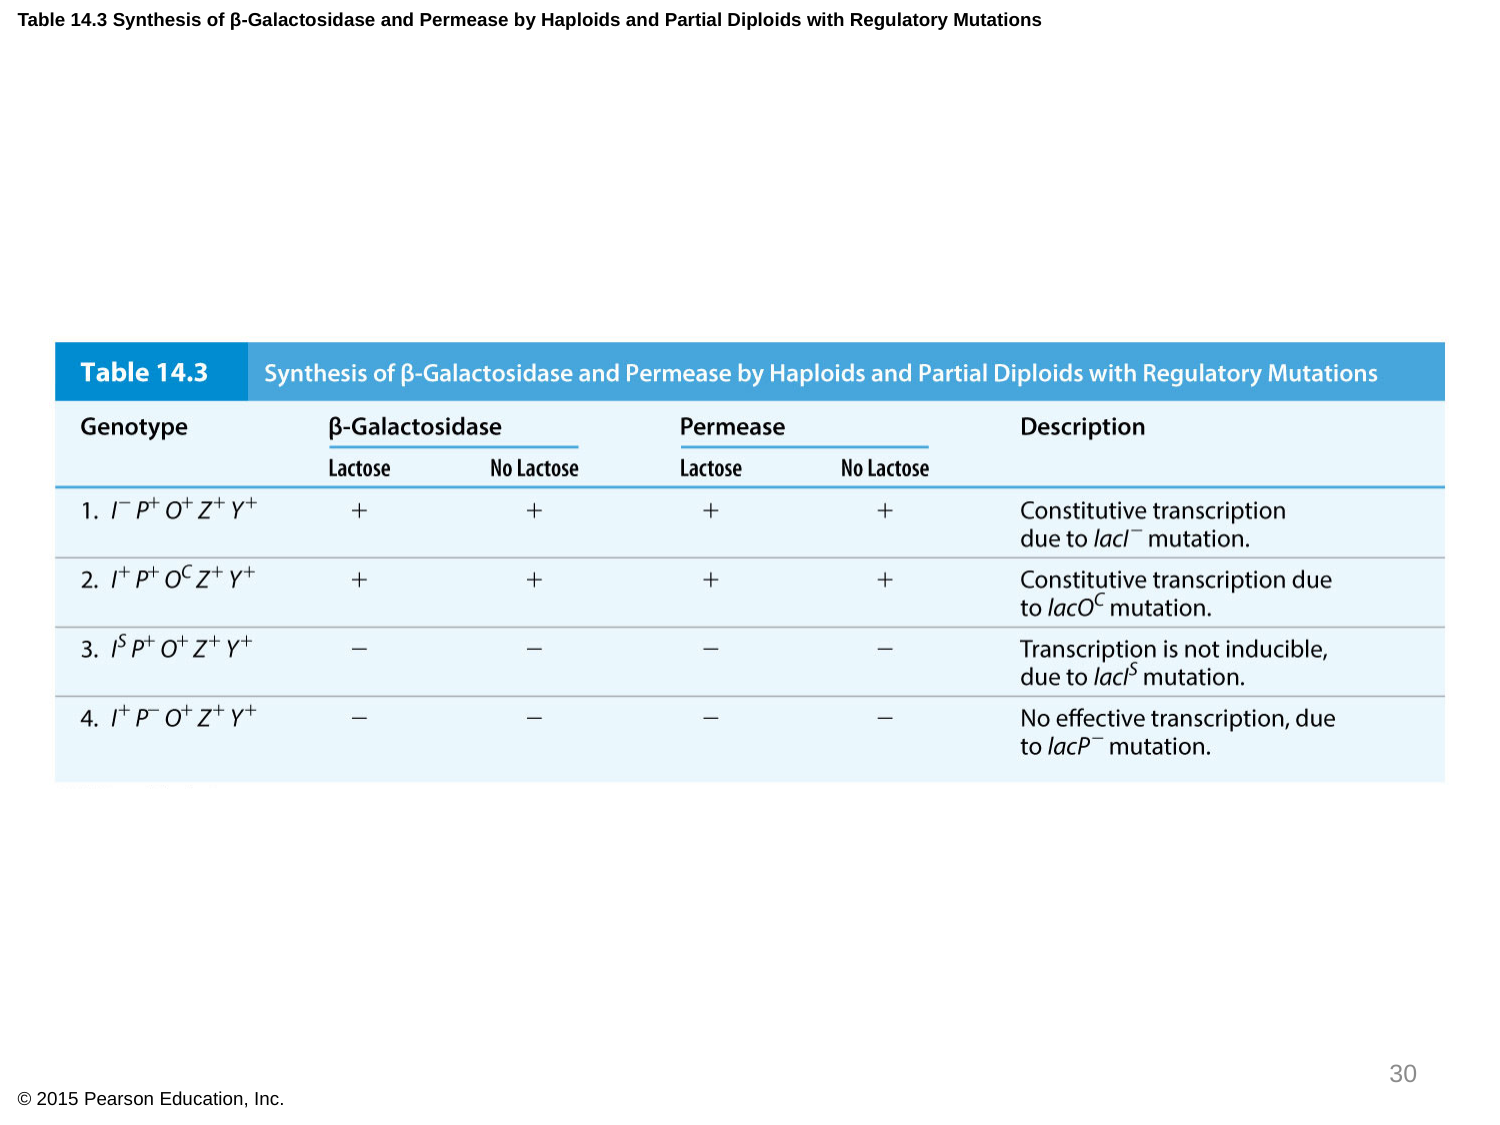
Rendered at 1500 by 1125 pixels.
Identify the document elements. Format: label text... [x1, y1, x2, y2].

title Table 14.3 Synthesis of β-Galactosidase and Permease by Haploids and Partial Diploids with Regulatory Mutations [2, 2, 1493, 66]
footer © 2015 Pearson Education, Inc. [2, 1079, 509, 1121]
picture [48, 336, 1452, 789]
